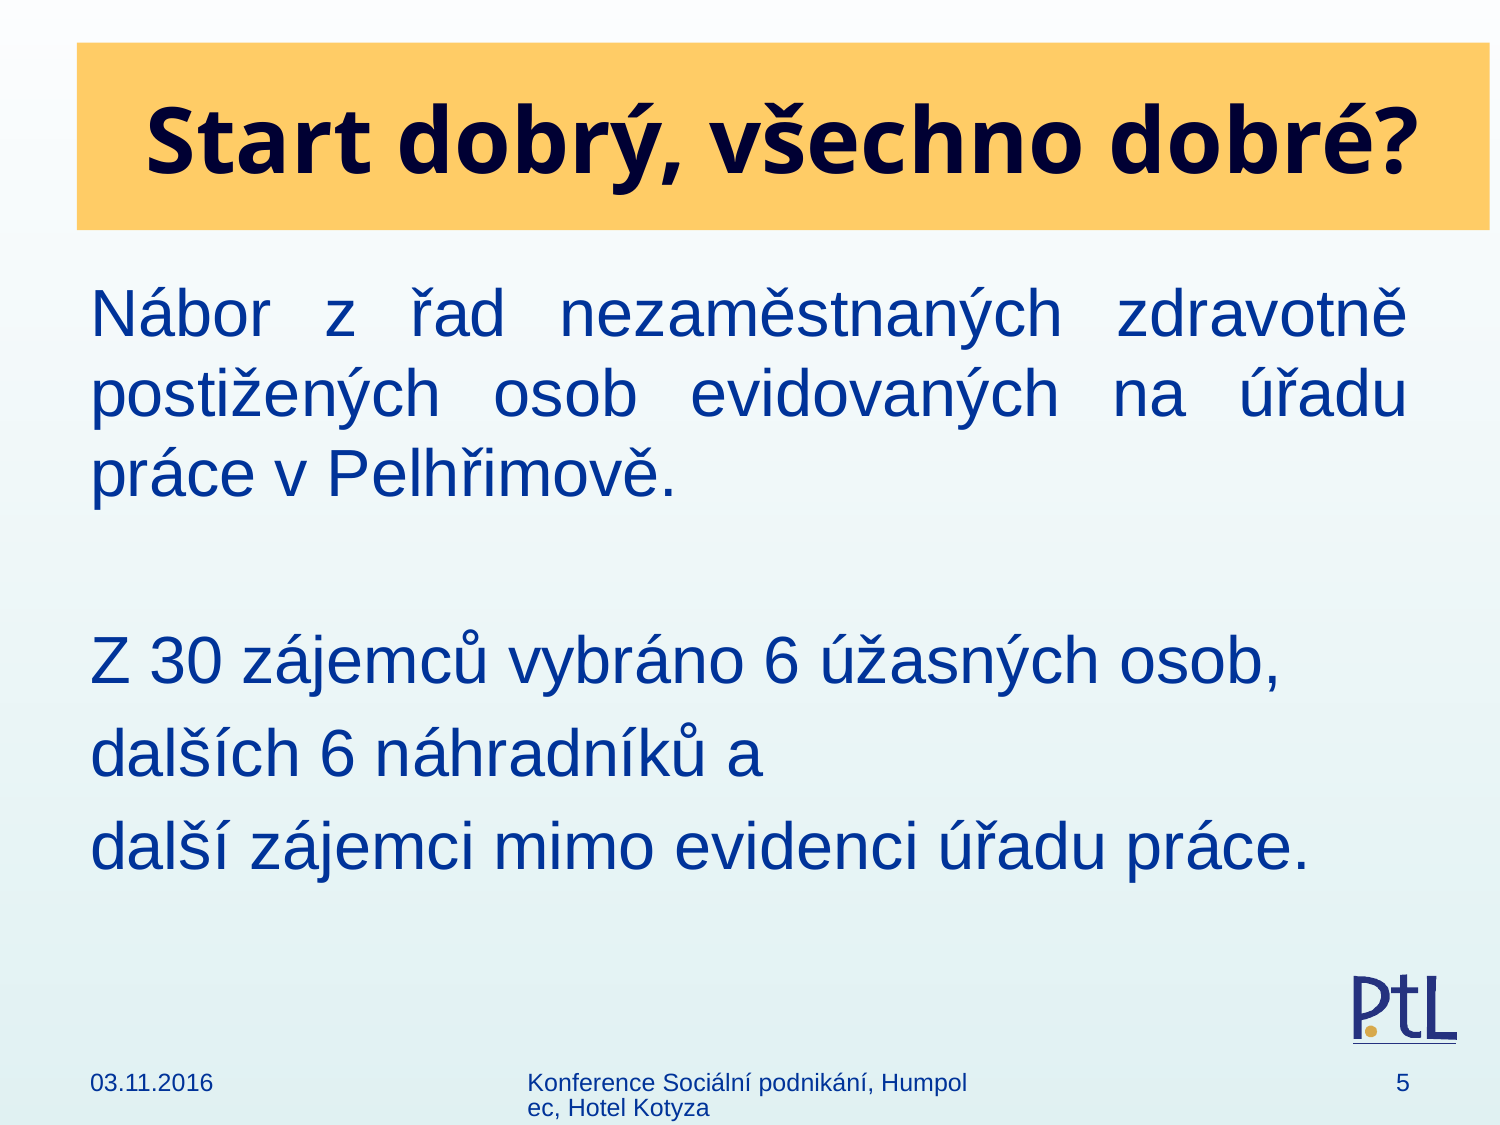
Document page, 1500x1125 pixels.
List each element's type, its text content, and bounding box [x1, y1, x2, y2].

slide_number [75, 1058, 425, 1103]
list Nábor z řad nezaměstnaných zdravotně postižených osob evidovaných na úřadu práce v Pelhřimově. Z 30 zájemců vybráno 6 úžasných osob, dalších 6 náhradníků a další zájemci mimo evidenci úřadu práce. [75, 262, 1425, 1035]
footer Konference Sociální podnikání, Humpolec, Hotel Kotyza [512, 1058, 988, 1103]
title Start dobrý, všechno dobré? [76, 42, 1490, 231]
slide_number 5 [1074, 1058, 1425, 1103]
